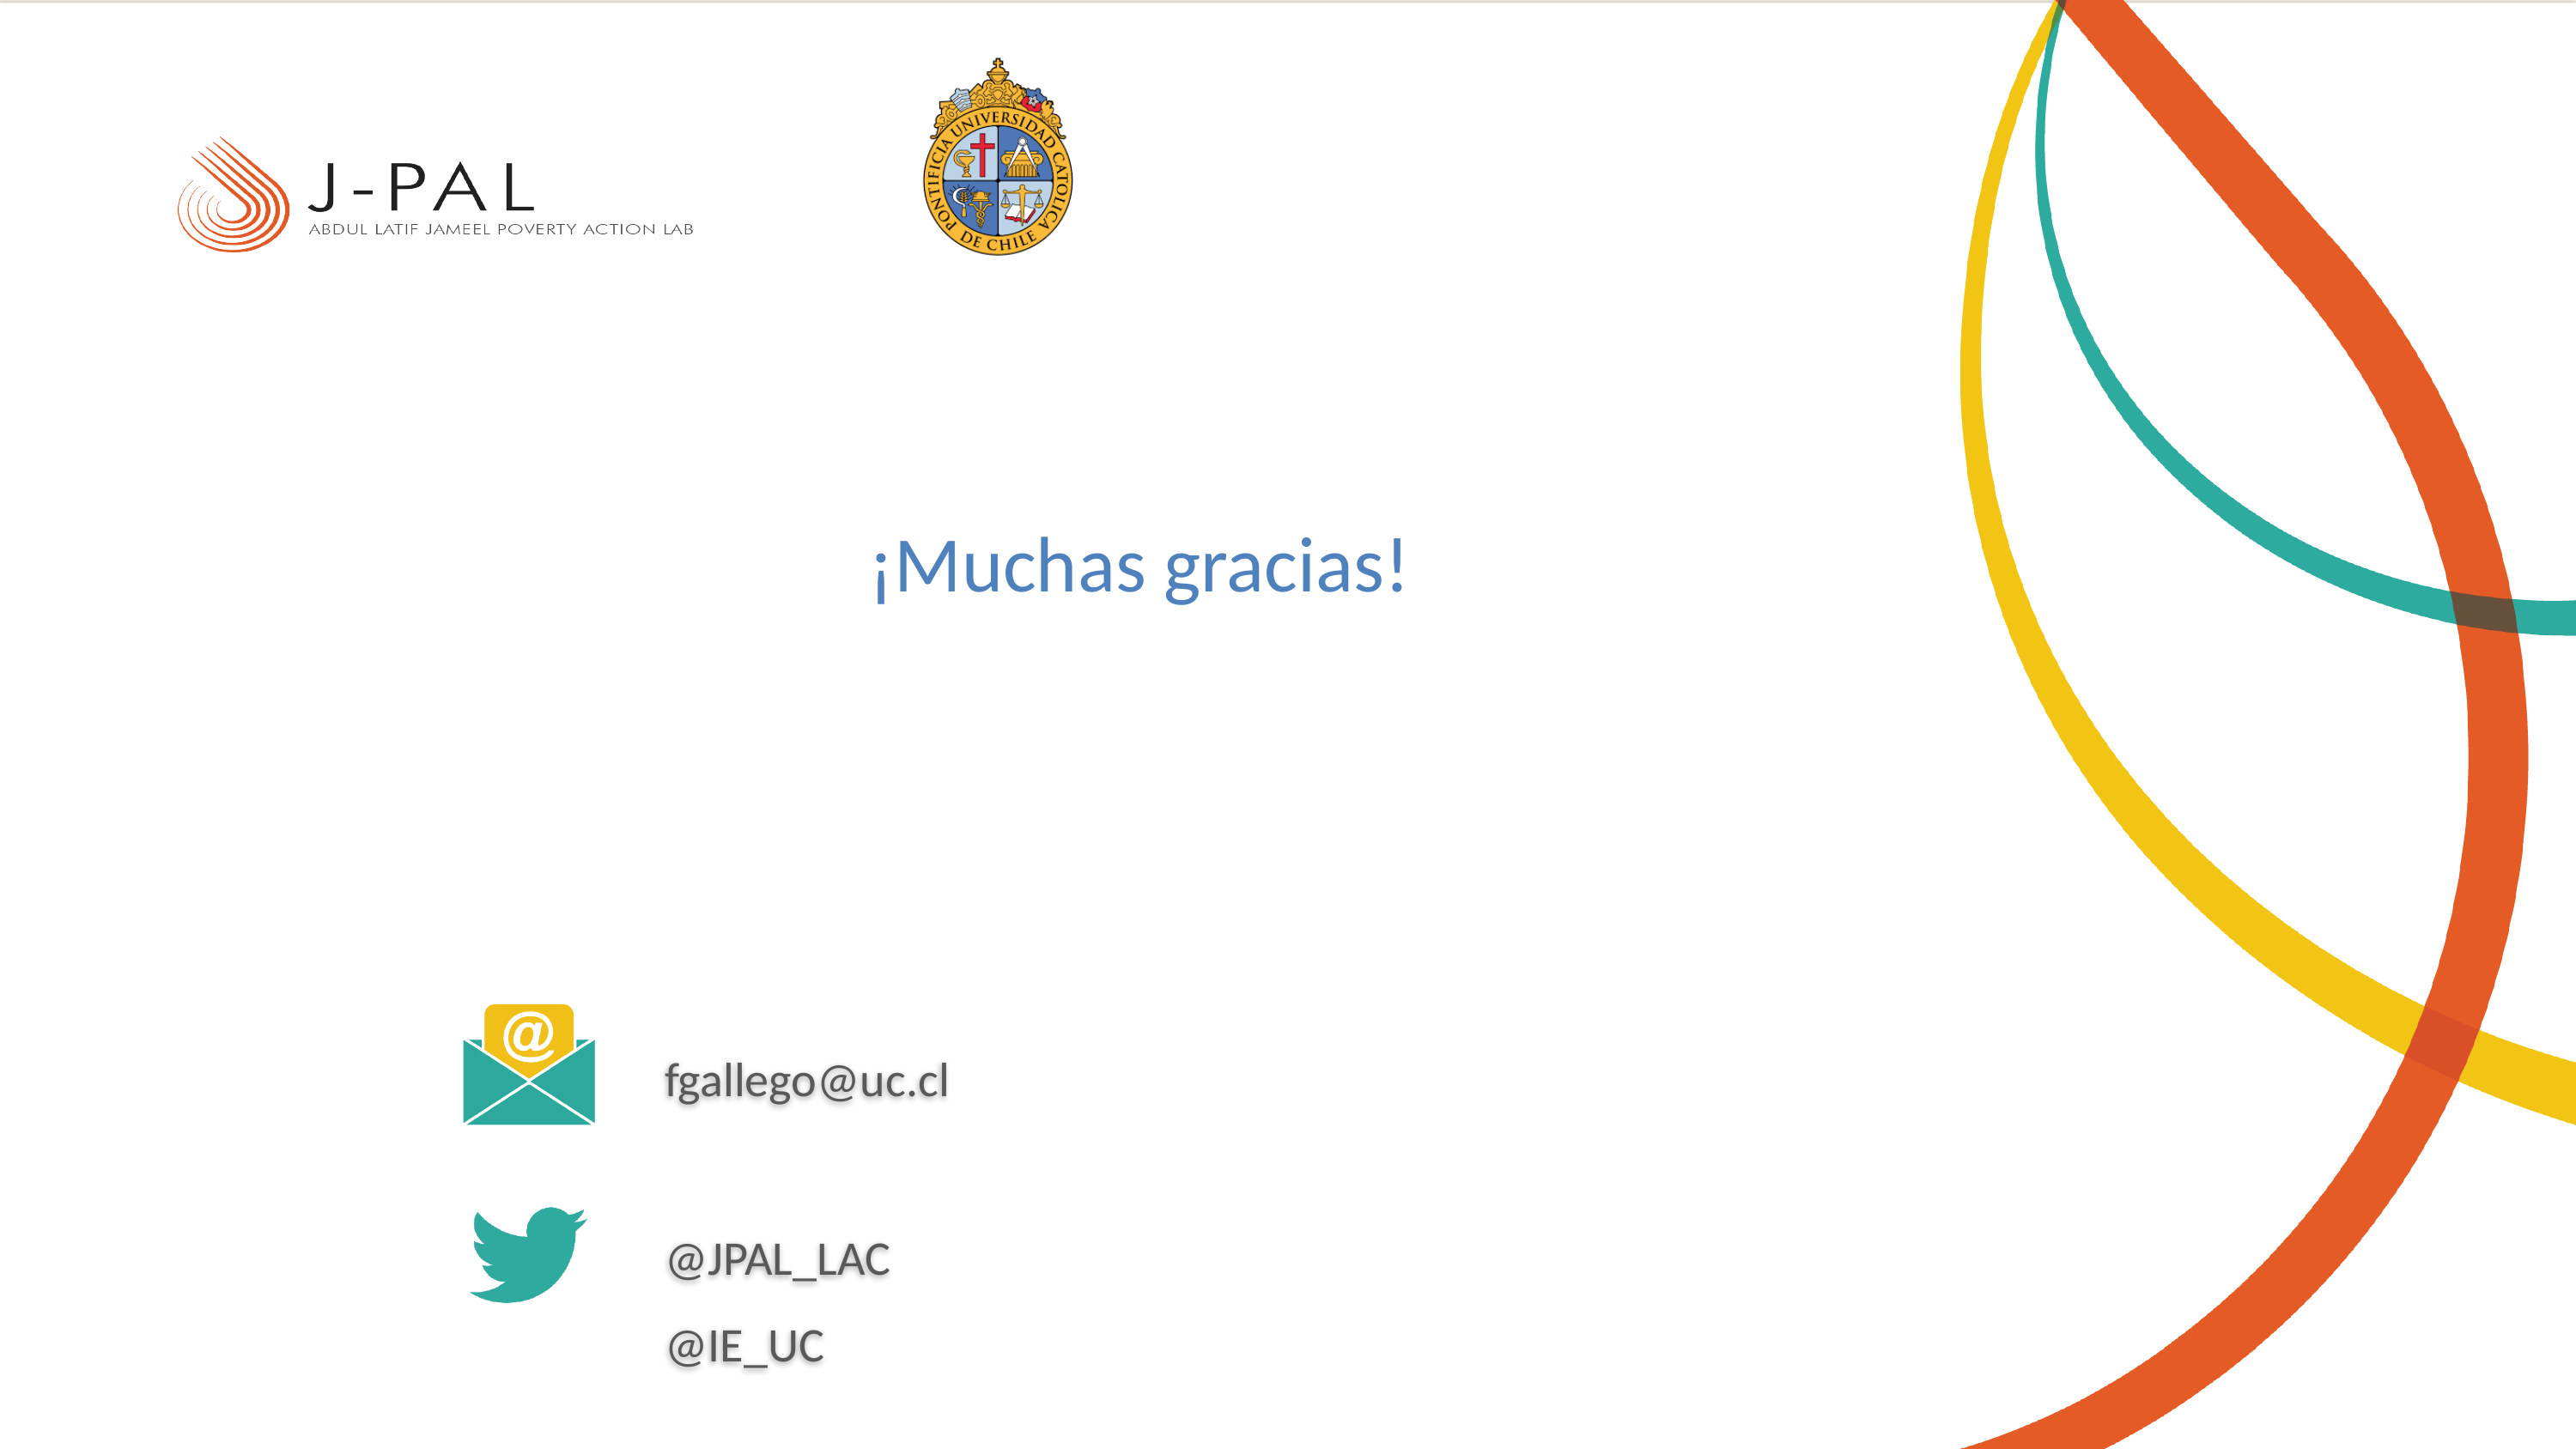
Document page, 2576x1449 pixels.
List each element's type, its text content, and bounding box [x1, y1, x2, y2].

picture [178, 136, 694, 252]
picture [1947, 0, 2576, 1449]
text_box @JPAL_LAC @IE_UC [664, 1197, 1346, 1294]
picture [467, 1197, 589, 1319]
picture [459, 994, 600, 1135]
text_box fgallego@uc.cl [664, 1018, 1467, 1173]
picture [896, 53, 1101, 259]
title ¡Muchas gracias! [455, 303, 1825, 615]
